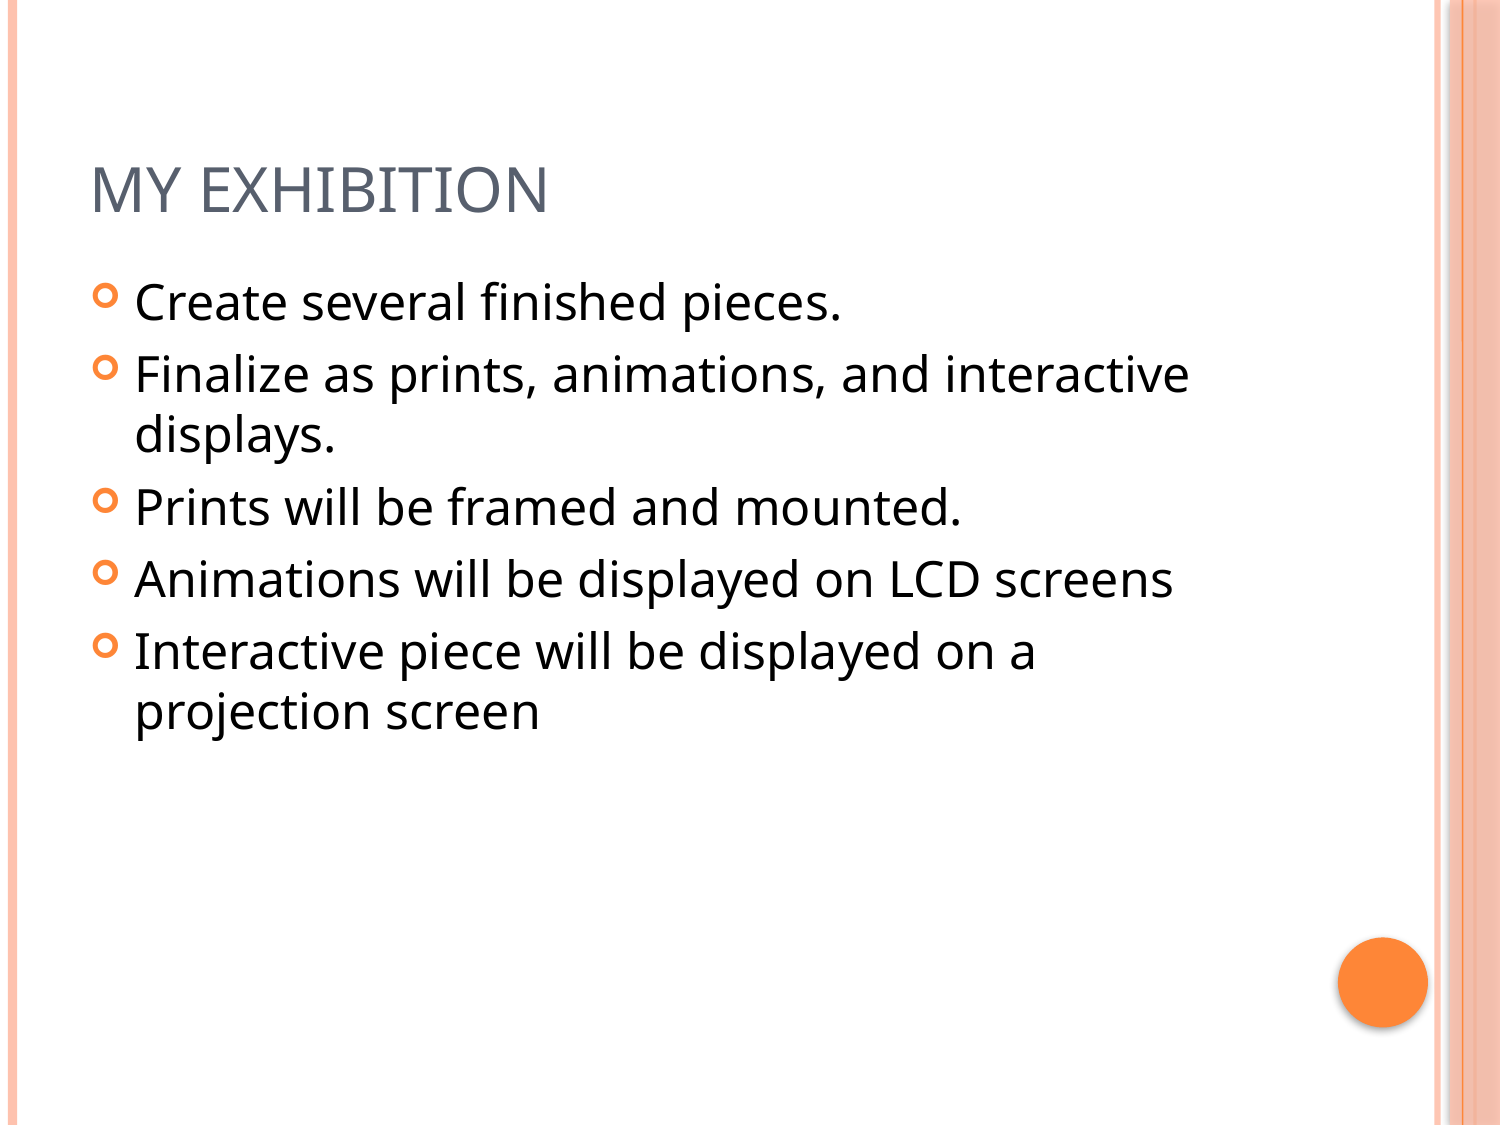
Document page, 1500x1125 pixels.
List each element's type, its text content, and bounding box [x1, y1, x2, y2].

title My Exhibition [75, 45, 1300, 233]
list Create several finished pieces. Finalize as prints, animations, and interactive displays. Prints will be framed and mounted. Animations will be displayed on LCD screens Interactive piece will be displayed on a projection screen [75, 262, 1300, 1062]
